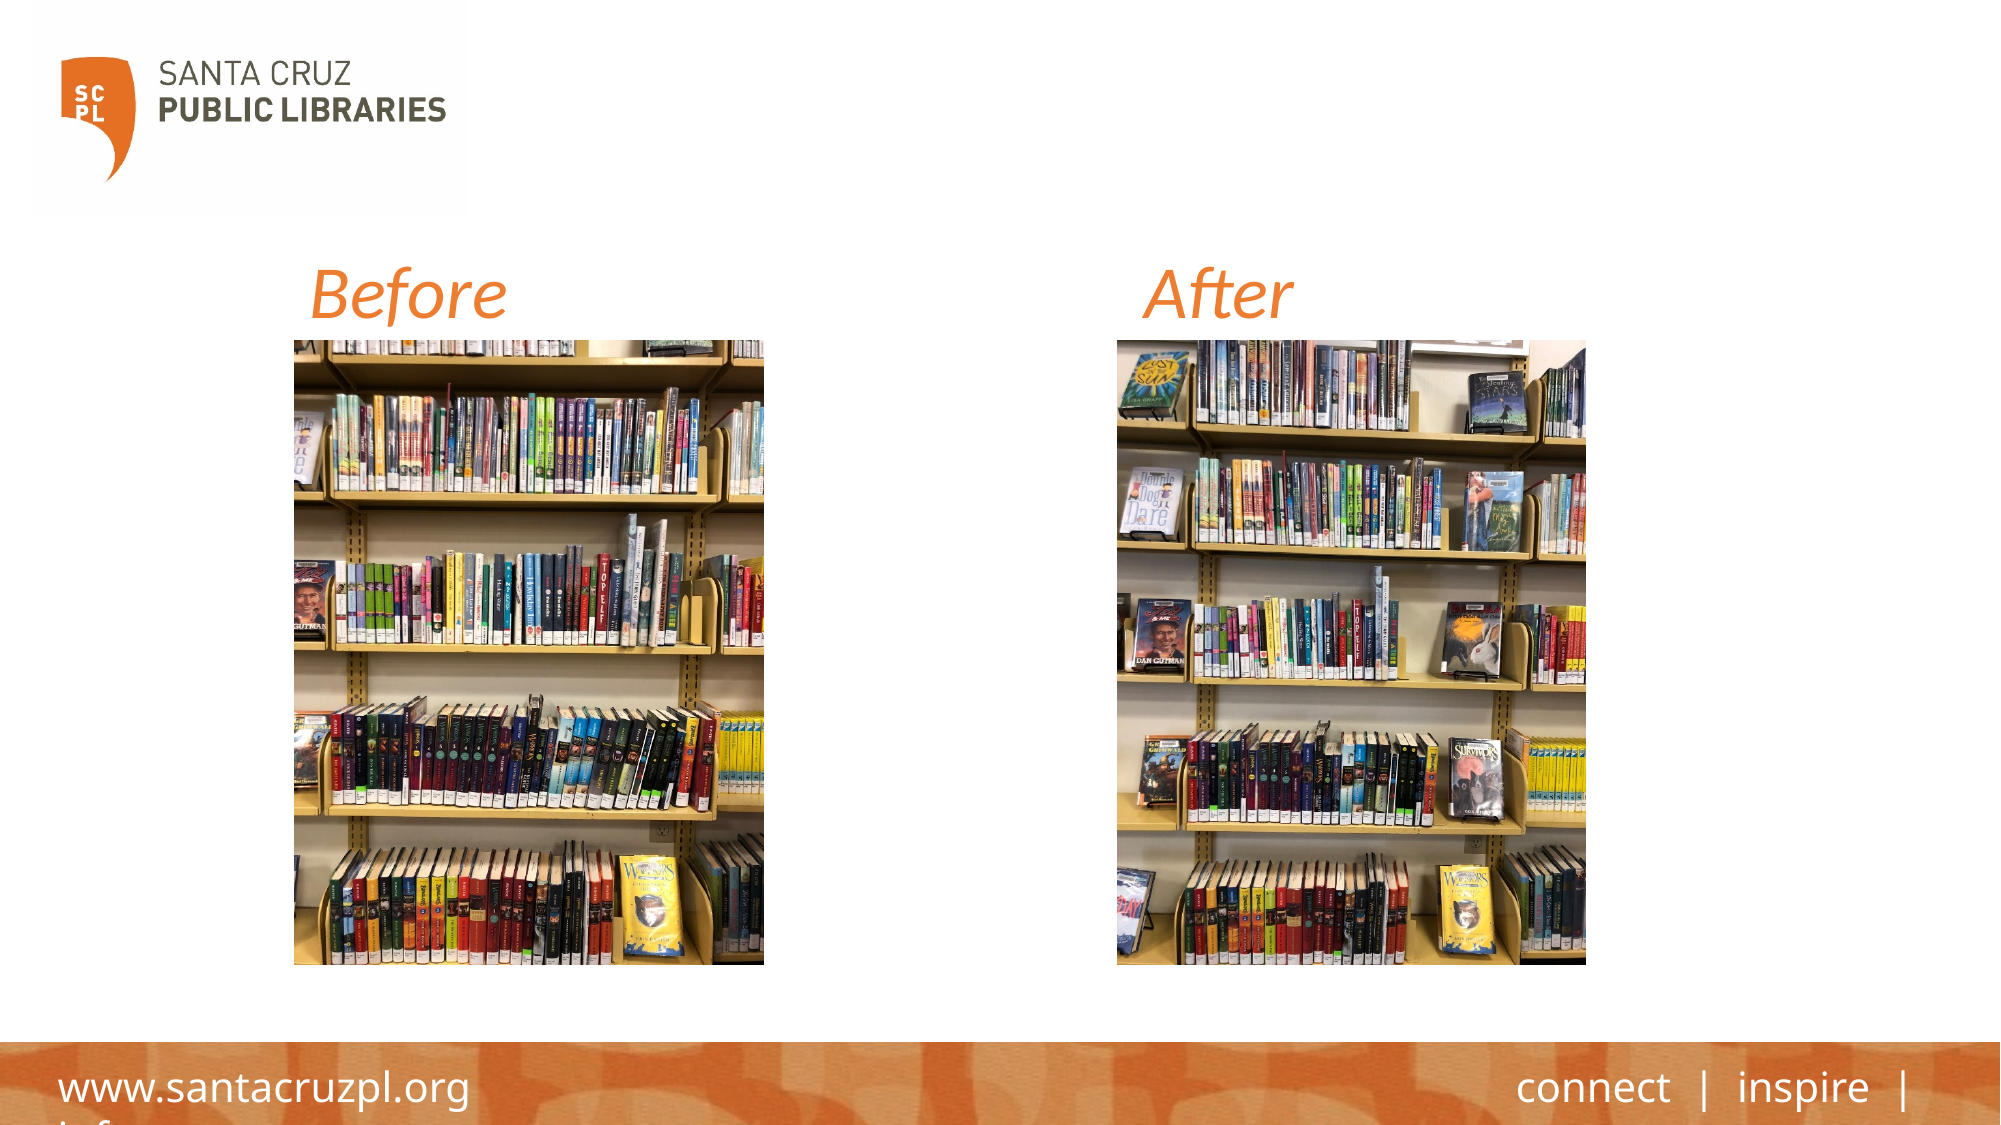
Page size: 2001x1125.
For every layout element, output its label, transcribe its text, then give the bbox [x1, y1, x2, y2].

text_box Before [294, 236, 753, 340]
picture [0, 1042, 2000, 1125]
picture [34, 0, 468, 217]
text_box After [1129, 236, 1488, 340]
picture [294, 340, 764, 965]
picture [1117, 340, 1586, 965]
